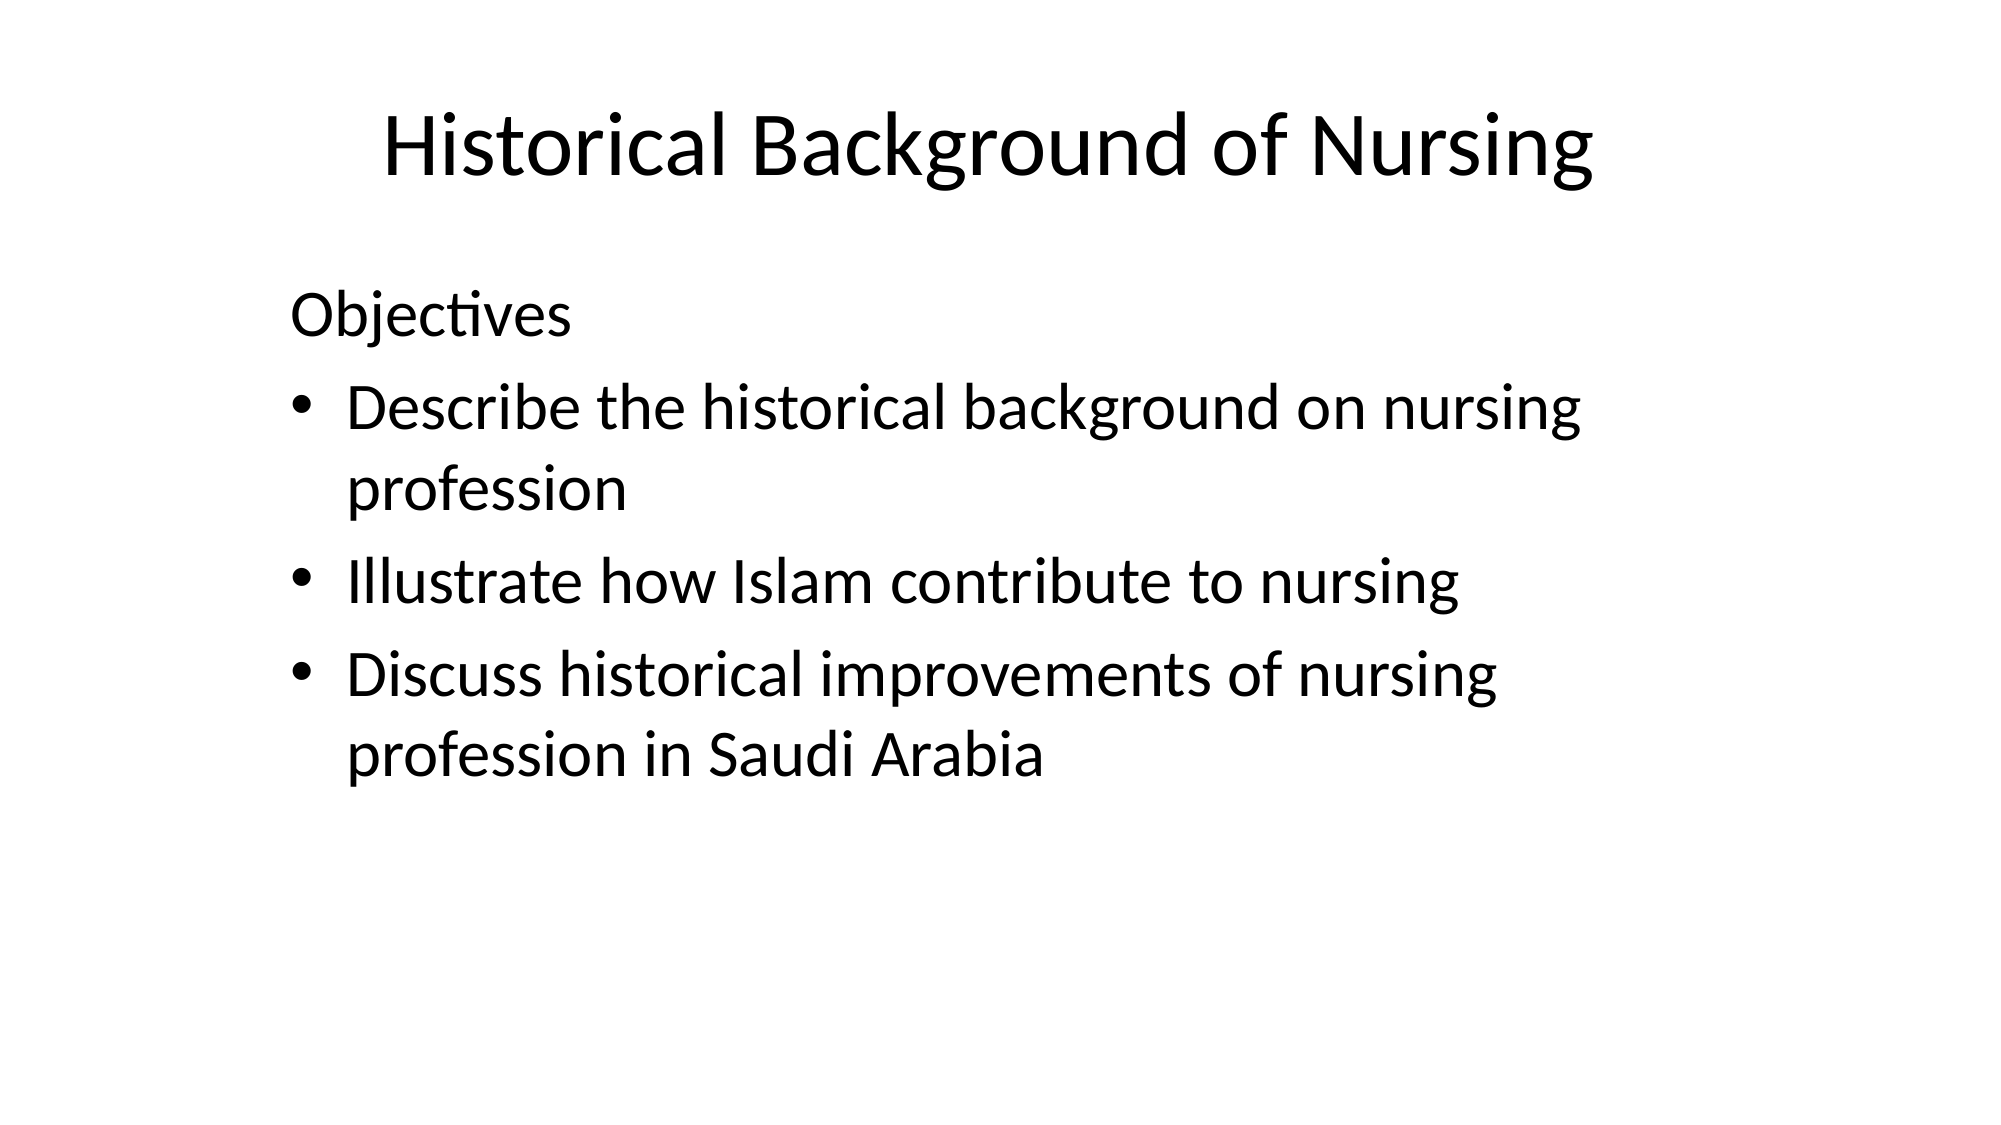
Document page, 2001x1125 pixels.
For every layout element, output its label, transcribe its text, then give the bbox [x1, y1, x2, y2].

title Historical Background of Nursing [99, 45, 1900, 233]
list Objectives Describe the historical background on nursing profession Illustrate how Islam contribute to nursing Discuss historical improvements of nursing profession in Saudi Arabia [275, 262, 1738, 1005]
